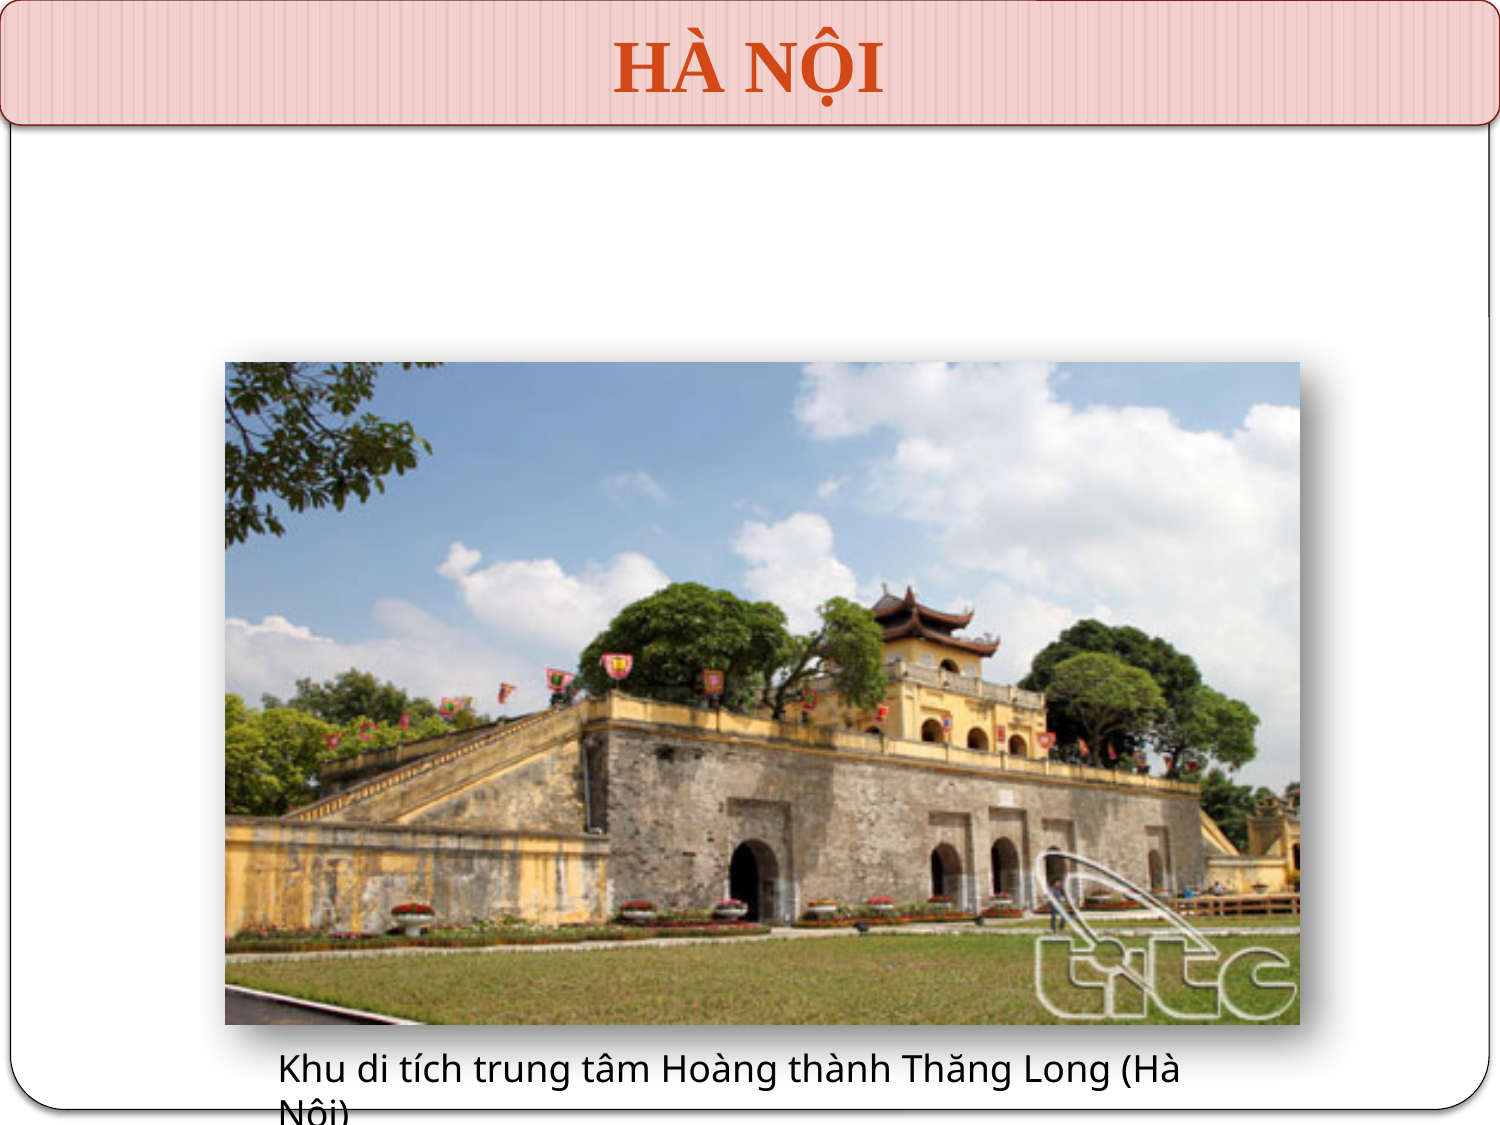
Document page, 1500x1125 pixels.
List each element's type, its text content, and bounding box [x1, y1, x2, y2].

text_box Khu di tích trung tâm Hoàng thành Thăng Long (Hà Nội) [262, 1037, 1213, 1125]
text_box Hà nội [0, 0, 1500, 126]
picture [224, 362, 1301, 1026]
